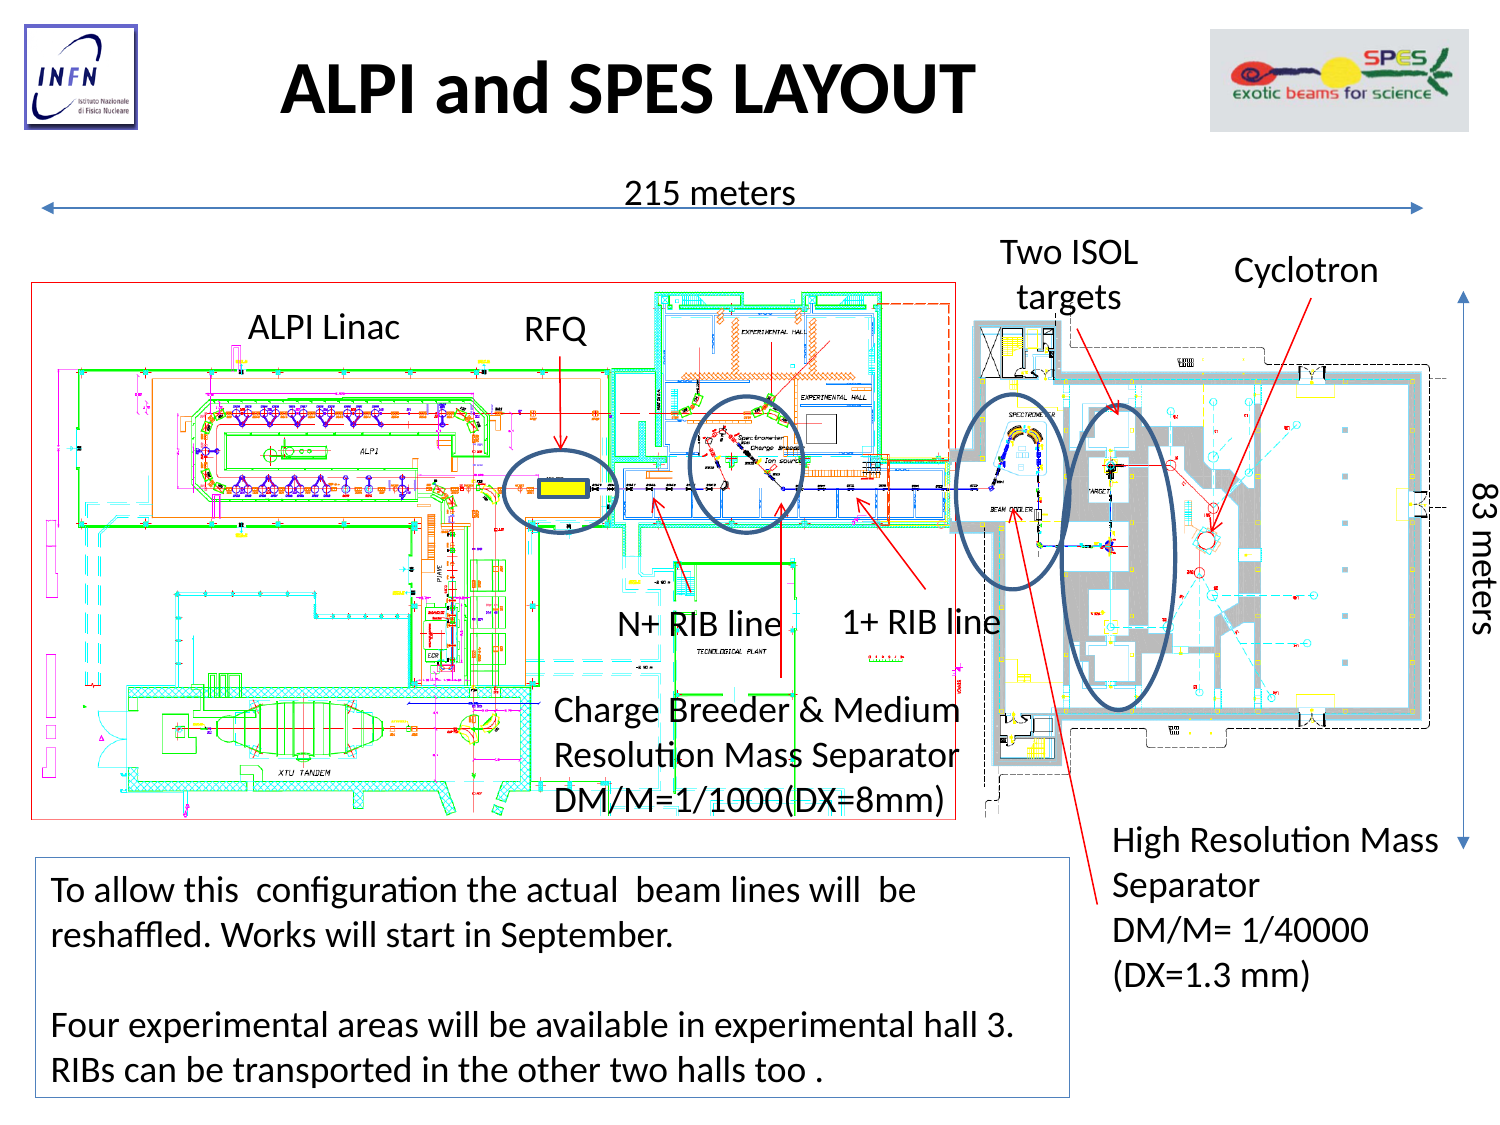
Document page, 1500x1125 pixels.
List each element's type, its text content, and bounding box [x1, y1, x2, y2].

text_box ALPI and SPES LAYOUT [265, 30, 1176, 136]
text_box Cyclotron [1219, 237, 1403, 272]
text_box Two ISOL targets [955, 230, 1183, 272]
text_box To allow this configuration the actual beam lines will be reshaffled. Works will start in September. Four experimental areas will be available in experimental hall 3. RIBs can be transported in the other two halls too . [35, 857, 1070, 1098]
text_box High Resolution Mass Separator DM/M= 1/40000 (DX=1.3 mm) [1097, 841, 1470, 1002]
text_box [1441, 290, 1500, 850]
picture [24, 24, 138, 130]
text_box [1076, 328, 1119, 416]
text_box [1012, 589, 1098, 906]
picture [17, 273, 1447, 833]
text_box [652, 497, 692, 593]
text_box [855, 497, 926, 590]
picture [1210, 29, 1469, 132]
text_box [1210, 297, 1312, 534]
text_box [41, 160, 1424, 222]
